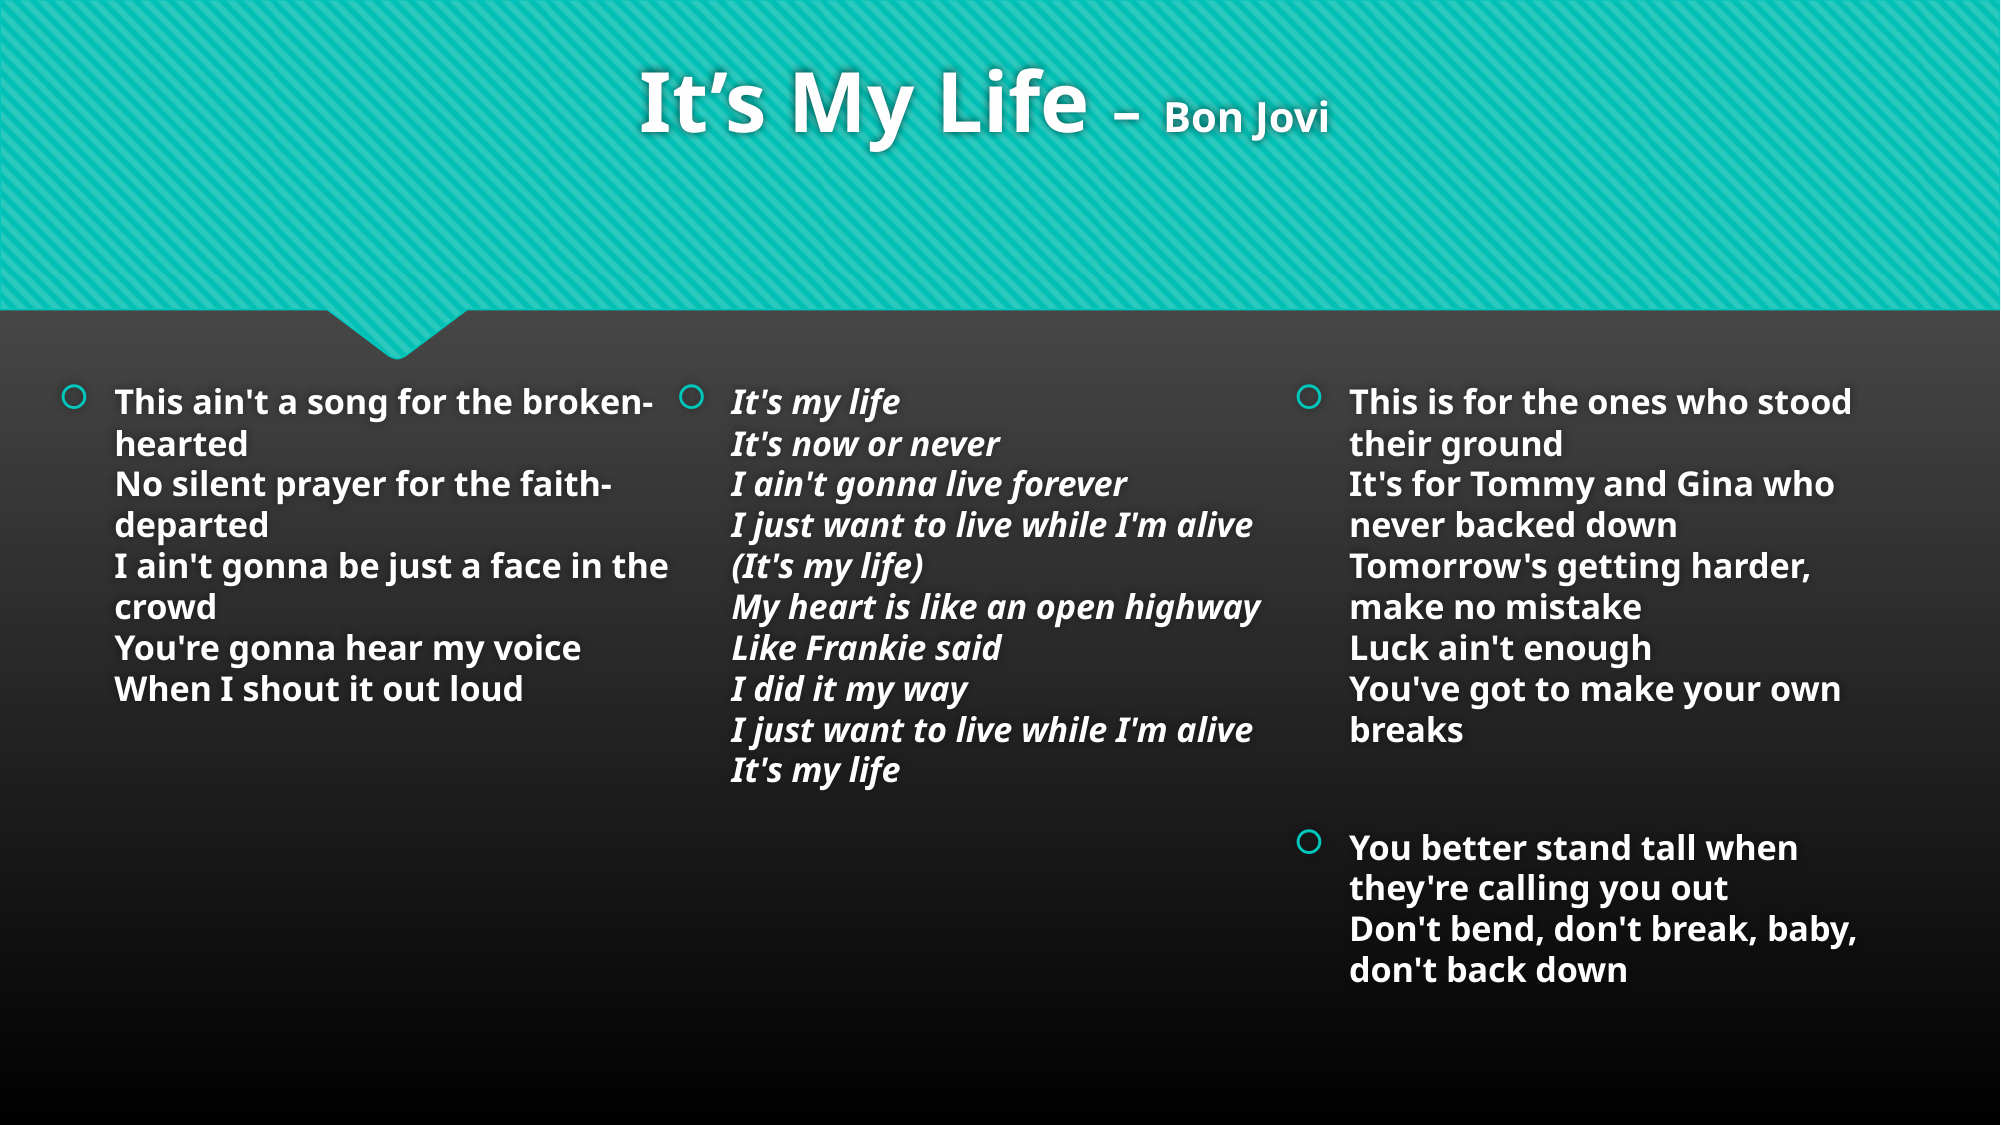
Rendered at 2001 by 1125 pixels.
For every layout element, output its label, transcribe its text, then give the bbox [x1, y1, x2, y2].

list This ain't a song for the broken-hearted No silent prayer for the faith-departed I ain't gonna be just a face in the crowd You're gonna hear my voice When I shout it out loud It's my life It's now or never I ain't gonna live forever I just want to live while I'm alive (It's my life) My heart is like an open highway Like Frankie said I did it my way I just want to live while I'm alive It's my life This is for the ones who stood their ground It's for Tommy and Gina who never backed down Tomorrow's getting harder, make no mistake Luck ain't enough You've got to make your own breaks You better stand tall when they're calling you out Don't bend, don't break, baby, don't back down [43, 369, 1927, 1074]
title It’s My Life – Bon Jovi [122, 0, 1848, 157]
